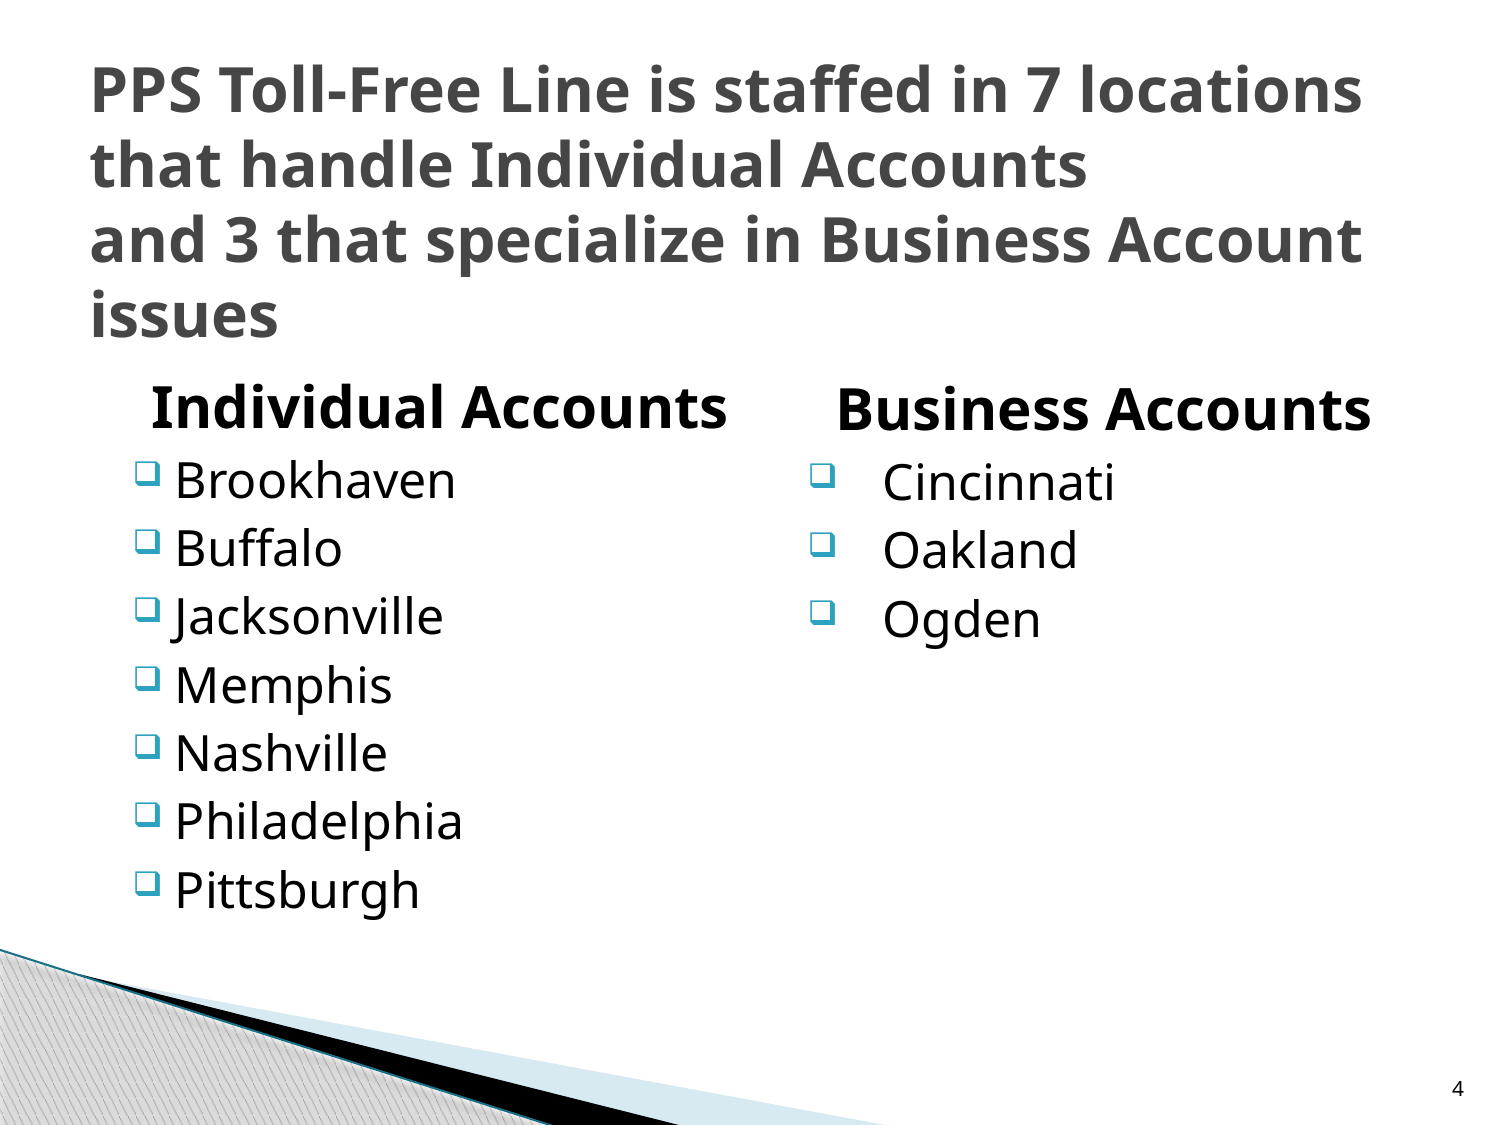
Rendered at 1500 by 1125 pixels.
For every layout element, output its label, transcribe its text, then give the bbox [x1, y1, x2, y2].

title PPS Toll-Free Line is staffed in 7 locations that handle Individual Accounts and 3 that specialize in Business Account issues [75, 50, 1425, 350]
text_box Business Accounts Cincinnati Oakland Ogden [774, 337, 1438, 655]
list Individual Accounts Brookhaven Buffalo Jacksonville Memphis Nashville Philadelphia Pittsburgh [99, 362, 763, 975]
slide_number 4 [1418, 1051, 1479, 1112]
